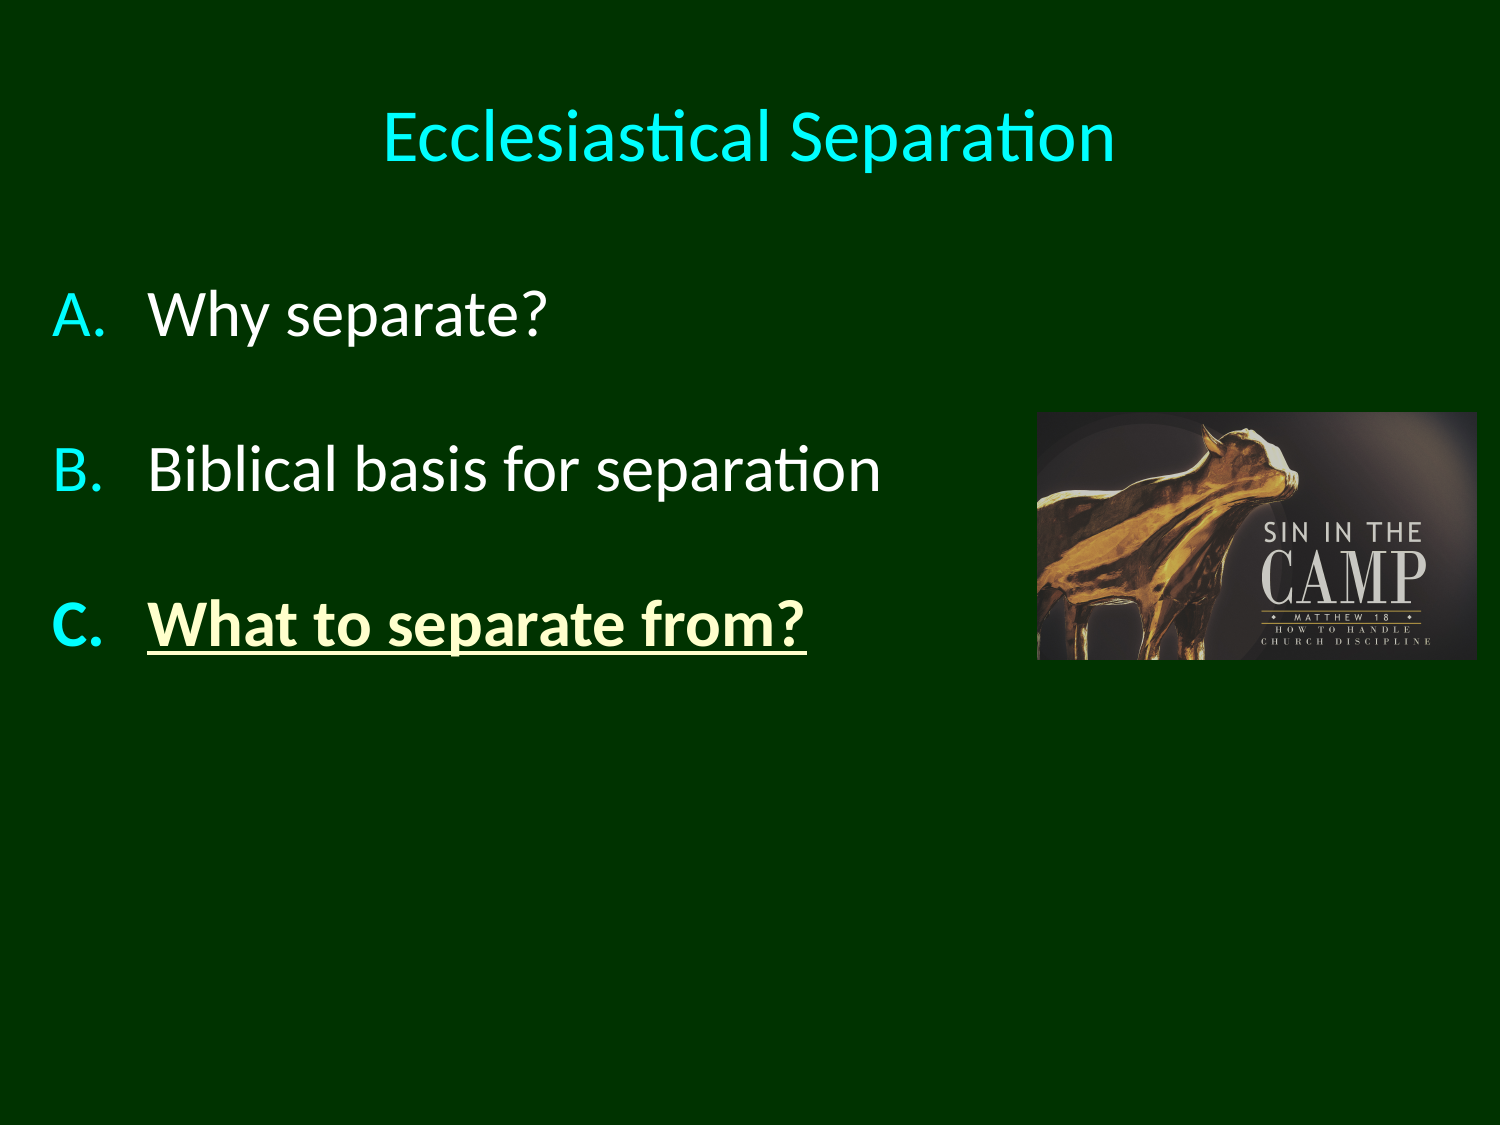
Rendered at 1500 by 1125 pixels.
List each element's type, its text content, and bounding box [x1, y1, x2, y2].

title Ecclesiastical Separation [323, 37, 1177, 225]
picture [1037, 412, 1477, 660]
list Why separate? Biblical basis for separation What to separate from? [37, 262, 1088, 851]
